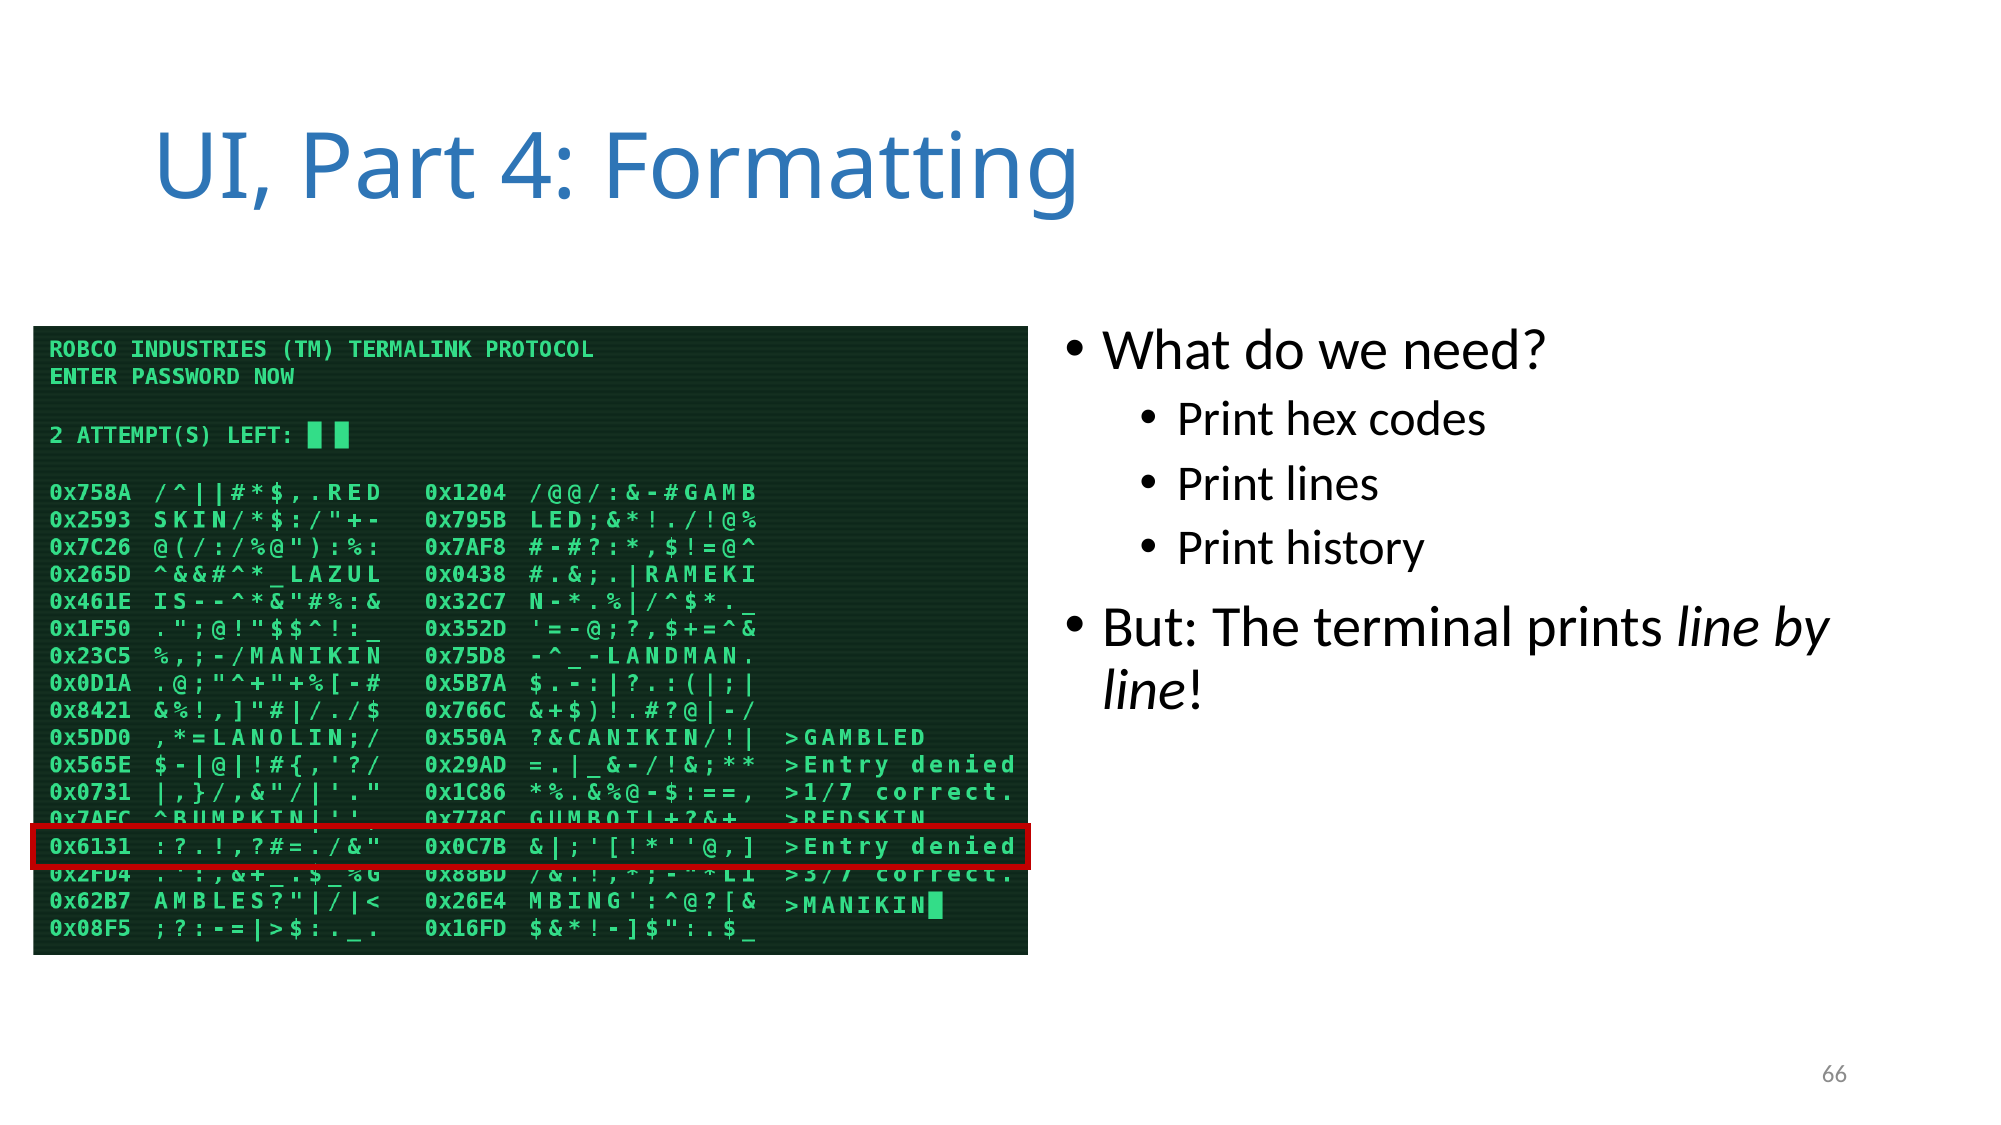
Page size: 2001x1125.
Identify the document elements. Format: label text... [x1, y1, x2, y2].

slide_number 66 [1412, 1042, 1863, 1103]
title UI, Part 4: Formatting [137, 59, 1863, 278]
picture [33, 326, 1028, 955]
list What do we need? Print hex codes Print lines Print history But: The terminal prints line by line! [1049, 311, 1919, 1016]
